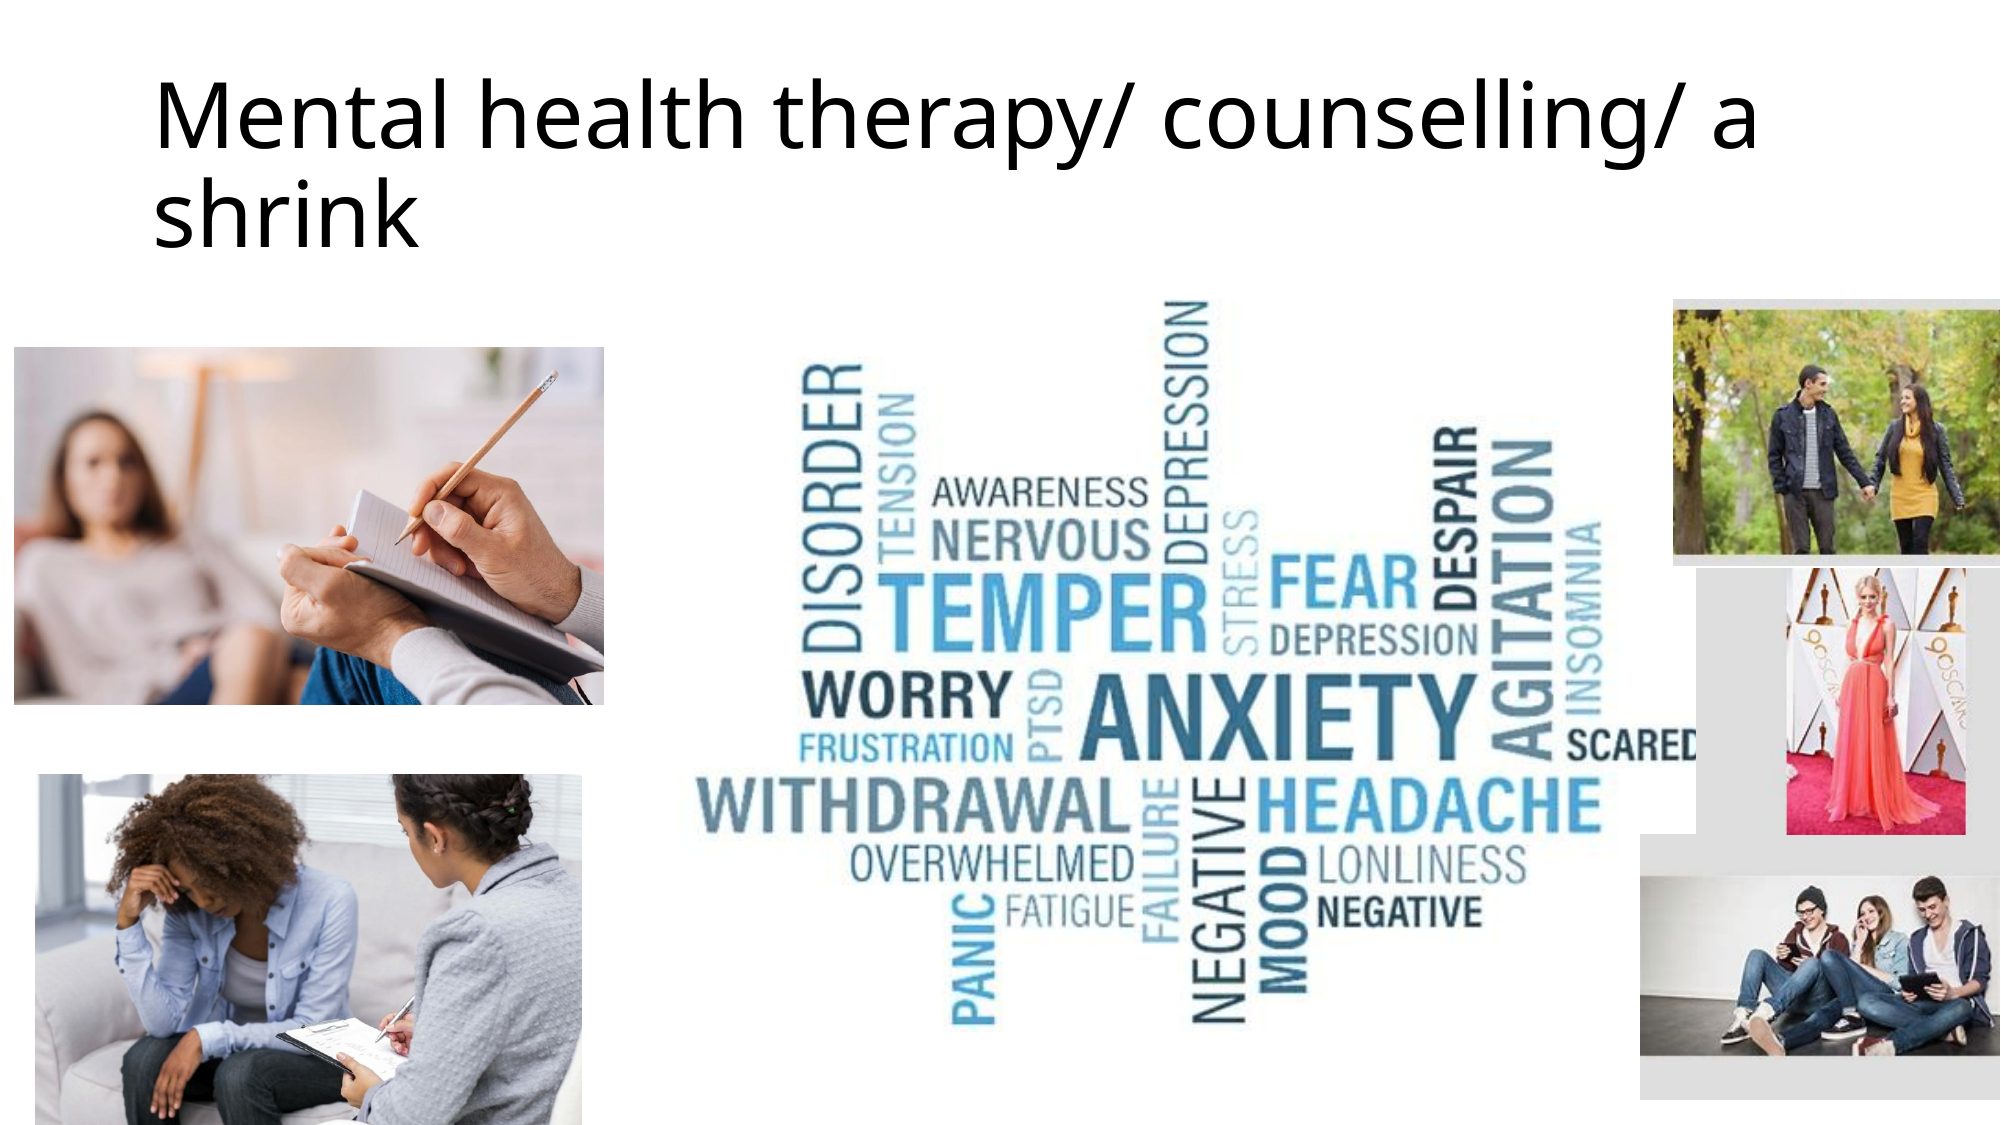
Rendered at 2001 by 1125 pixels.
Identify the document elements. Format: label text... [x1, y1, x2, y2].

picture [650, 299, 2000, 1100]
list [14, 347, 604, 705]
title Mental health therapy/ counselling/ a shrink [137, 59, 1863, 278]
picture [35, 774, 582, 1125]
